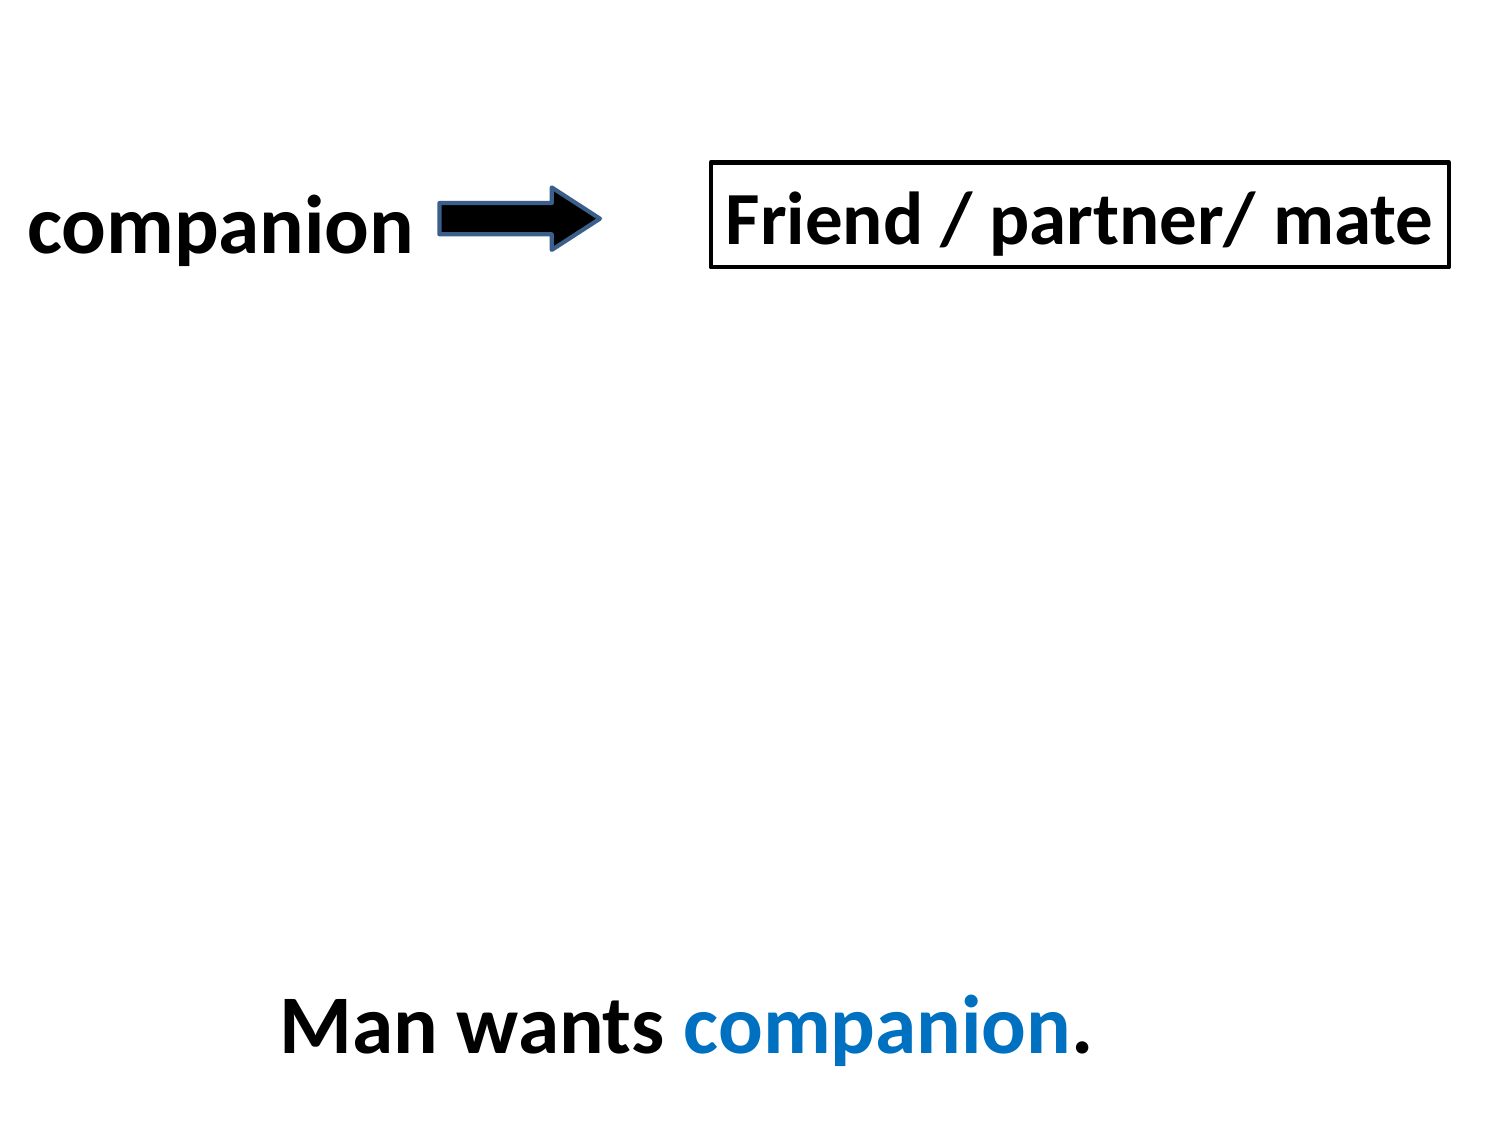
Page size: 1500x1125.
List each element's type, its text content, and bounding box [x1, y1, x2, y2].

text_box [437, 185, 603, 252]
text_box companion [12, 162, 450, 278]
text_box Friend / partner/ mate [710, 162, 1449, 268]
text_box Man wants companion. [17, 962, 1375, 1078]
